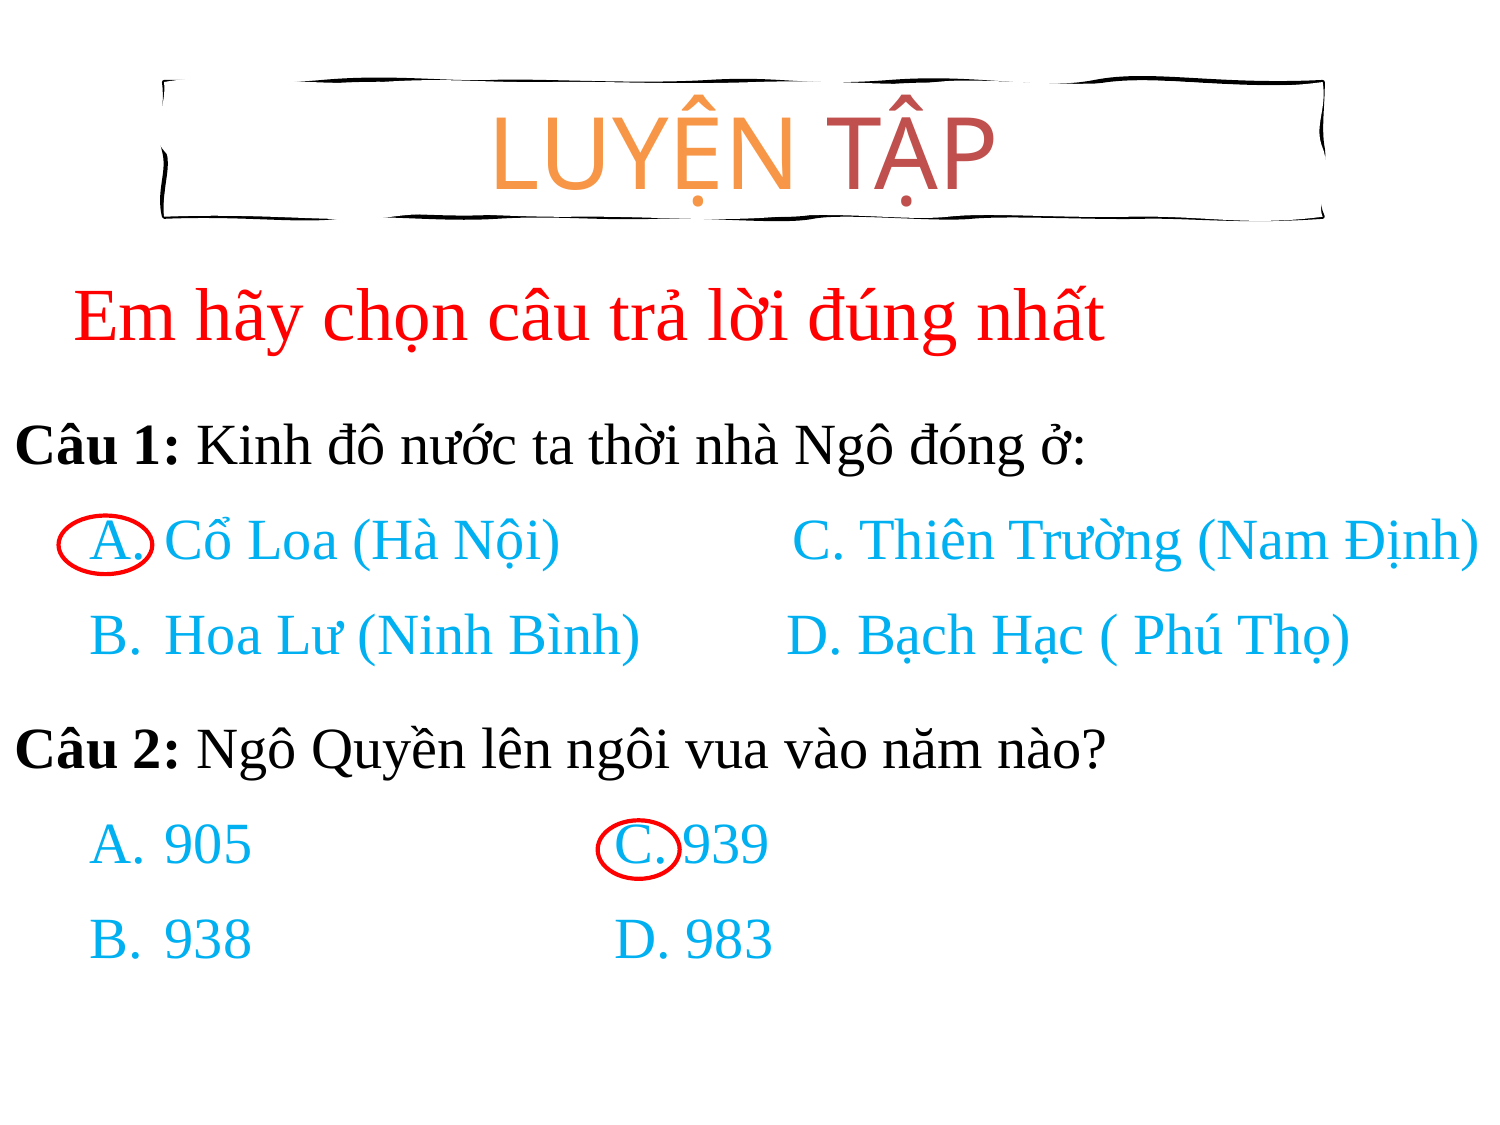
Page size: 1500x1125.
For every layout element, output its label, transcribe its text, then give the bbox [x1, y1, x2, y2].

text_box [56, 513, 155, 577]
text_box Câu 1: Kinh đô nước ta thời nhà Ngô đóng ở: Cổ Loa (Hà Nội) C. Thiên Trường (Nam Định) Hoa Lư (Ninh Bình) D. Bạch Hạc ( Phú Thọ) [0, 398, 1500, 744]
text_box [595, 818, 682, 881]
text_box LUYỆN TẬP [158, 76, 1326, 222]
text_box Câu 2: Ngô Quyền lên ngôi vua vào năm nào? 905 C. 939 938 D. 983 [0, 744, 1418, 978]
text_box Em hãy chọn câu trả lời đúng nhất [58, 257, 1395, 363]
